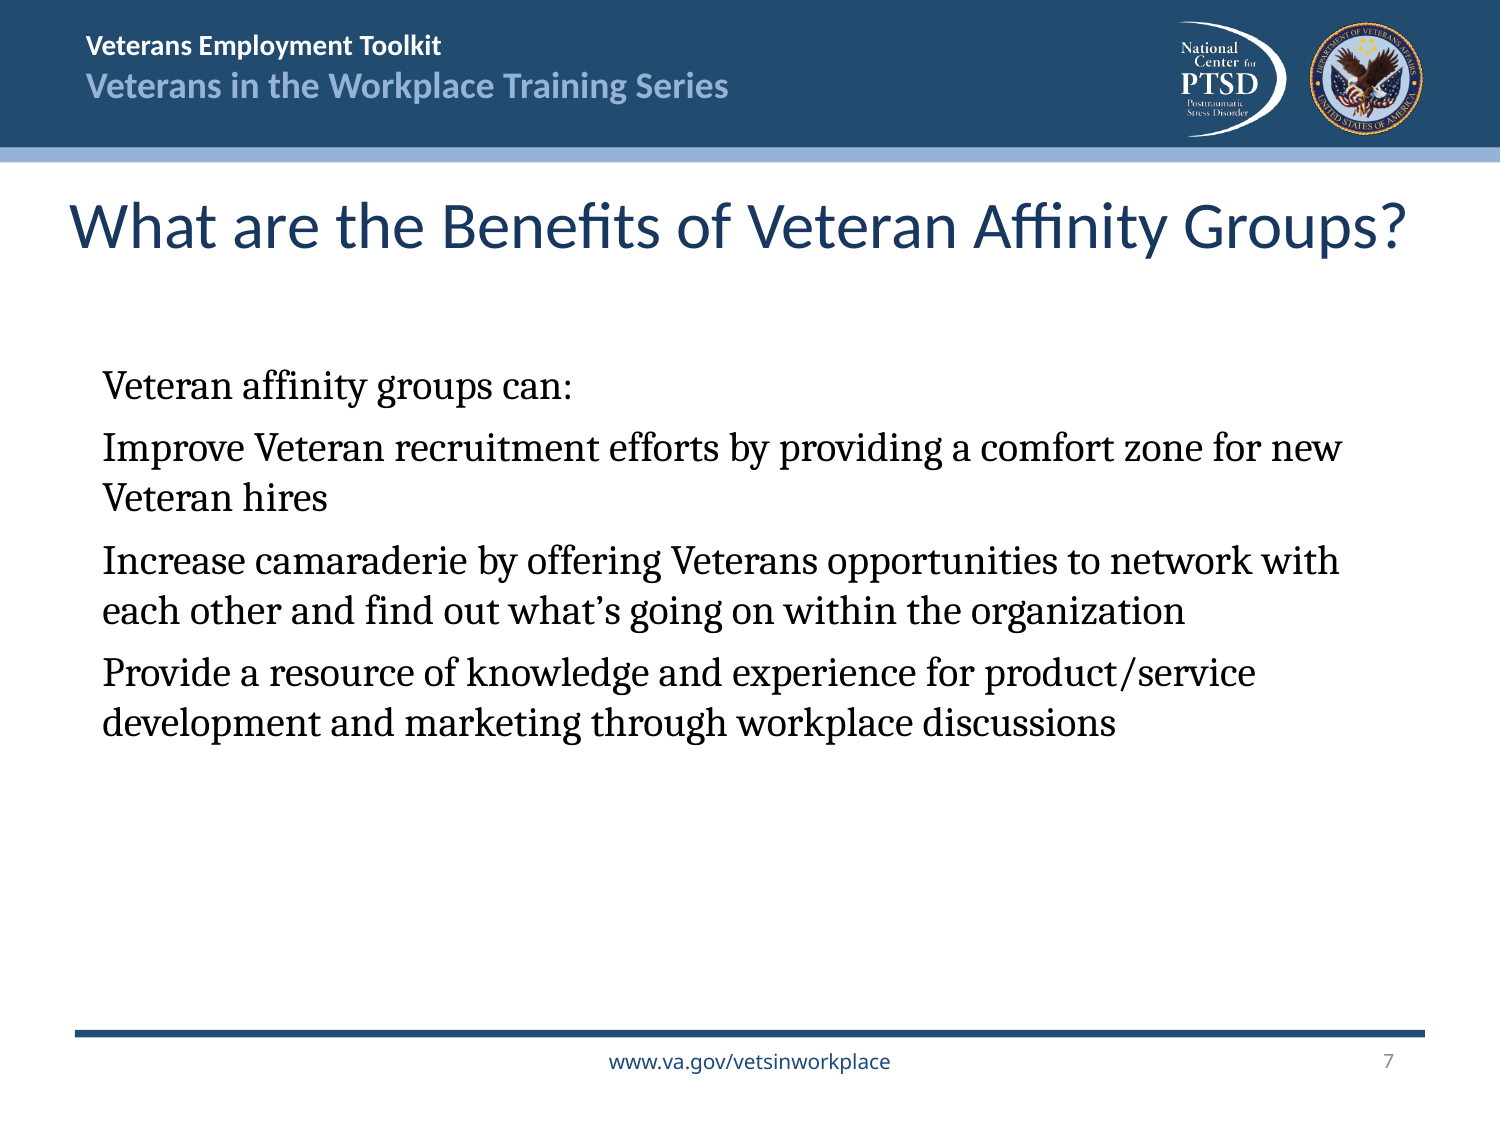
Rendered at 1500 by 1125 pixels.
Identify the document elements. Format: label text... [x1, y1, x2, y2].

slide_number 7 [1350, 1037, 1428, 1083]
title What are the Benefits of Veteran Affinity Groups? [24, 174, 1425, 275]
subtitle Veteran affinity groups can: Improve Veteran recruitment efforts by providing a comfort zone for new Veteran hires Increase camaraderie by offering Veterans opportunities to network with each other and find out what’s going on within the organization Provide a resource of knowledge and experience for product/service development and marketing through workplace discussions [87, 350, 1413, 938]
picture [1175, 20, 1288, 138]
picture [1307, 19, 1425, 138]
